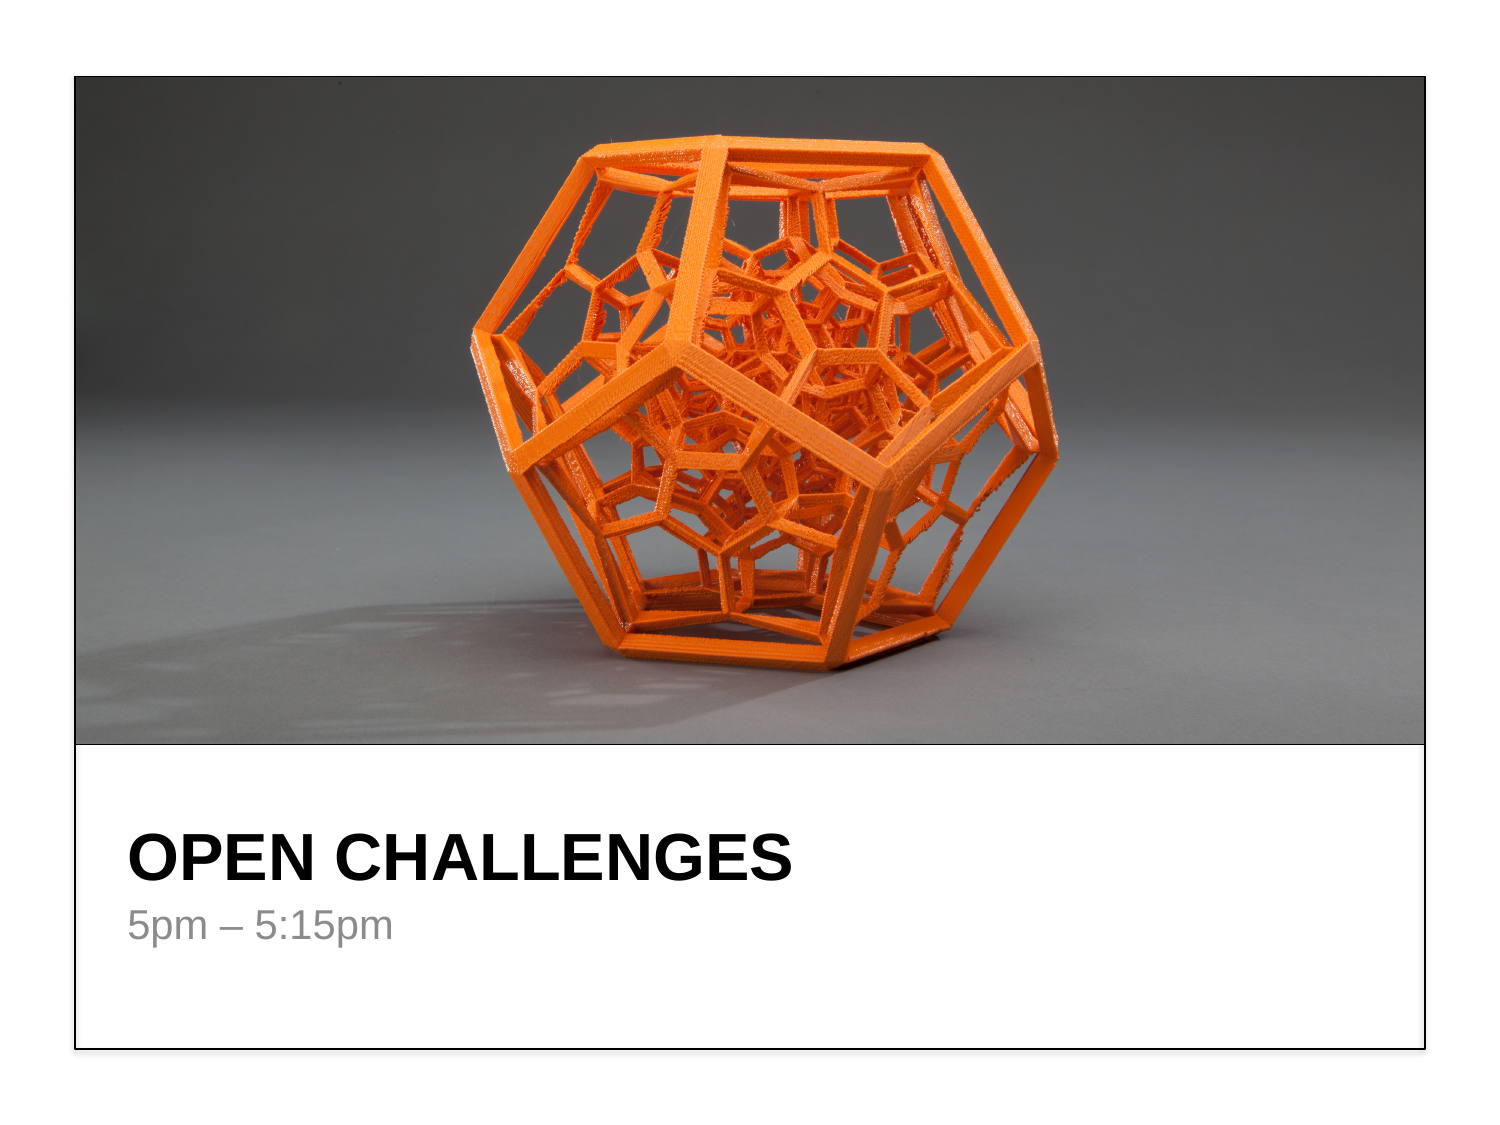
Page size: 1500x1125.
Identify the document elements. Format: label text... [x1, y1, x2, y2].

title Open Challenges [112, 781, 1388, 900]
picture [75, 76, 1425, 744]
list 5pm – 5:15pm [112, 900, 1388, 987]
